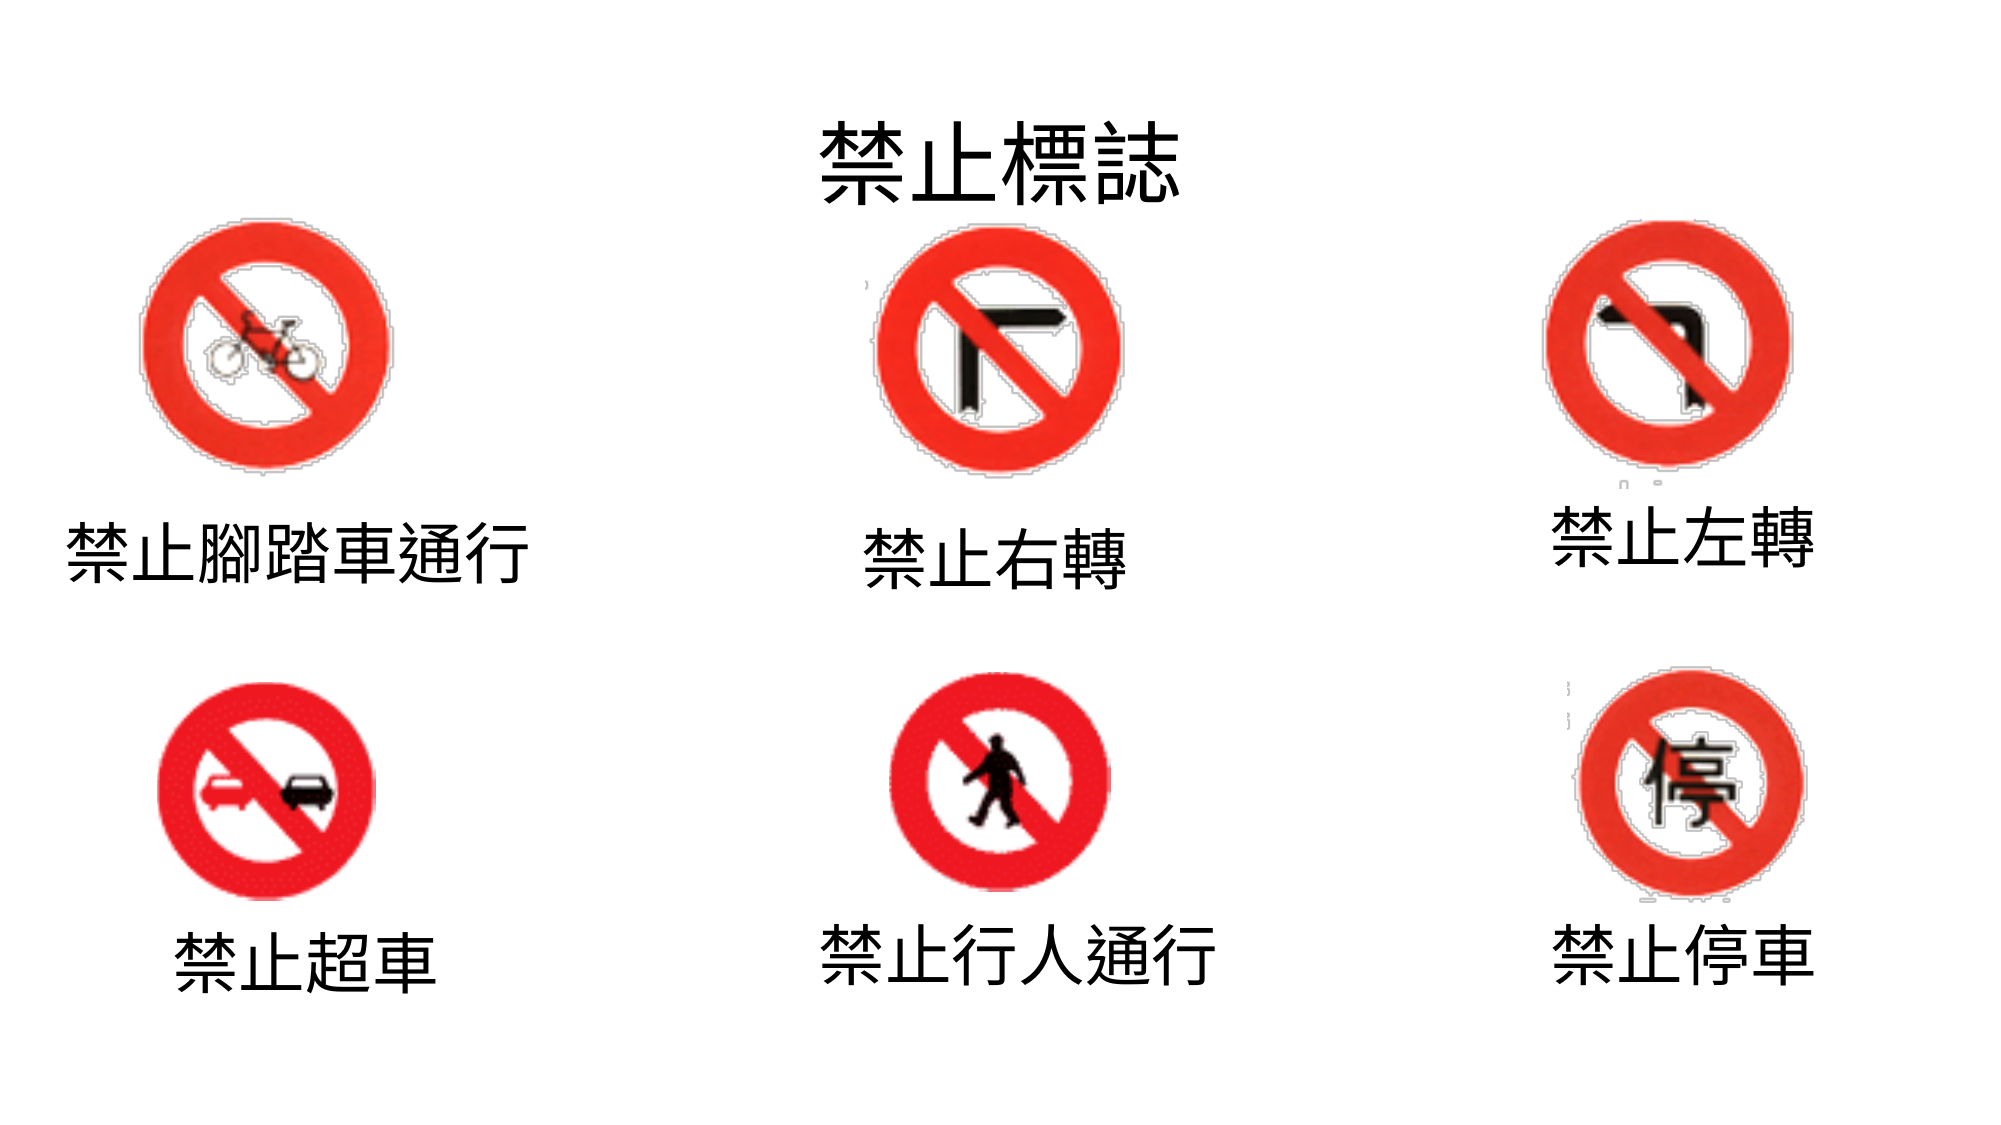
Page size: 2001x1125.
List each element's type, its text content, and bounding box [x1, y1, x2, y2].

title 禁止標誌 [137, 59, 1863, 278]
text_box 禁止停車 [1535, 906, 1903, 1001]
picture [131, 210, 401, 480]
text_box 禁止超車 [157, 914, 472, 1009]
text_box 禁止左轉 [1534, 488, 1902, 584]
picture [865, 212, 1135, 482]
picture [157, 682, 376, 901]
picture [889, 672, 1111, 892]
picture [1534, 219, 1804, 489]
text_box 禁止腳踏車通行 [49, 503, 575, 599]
text_box 禁止右轉 [846, 510, 1214, 606]
picture [1567, 659, 1814, 906]
text_box 禁止行人通行 [803, 906, 1236, 1001]
